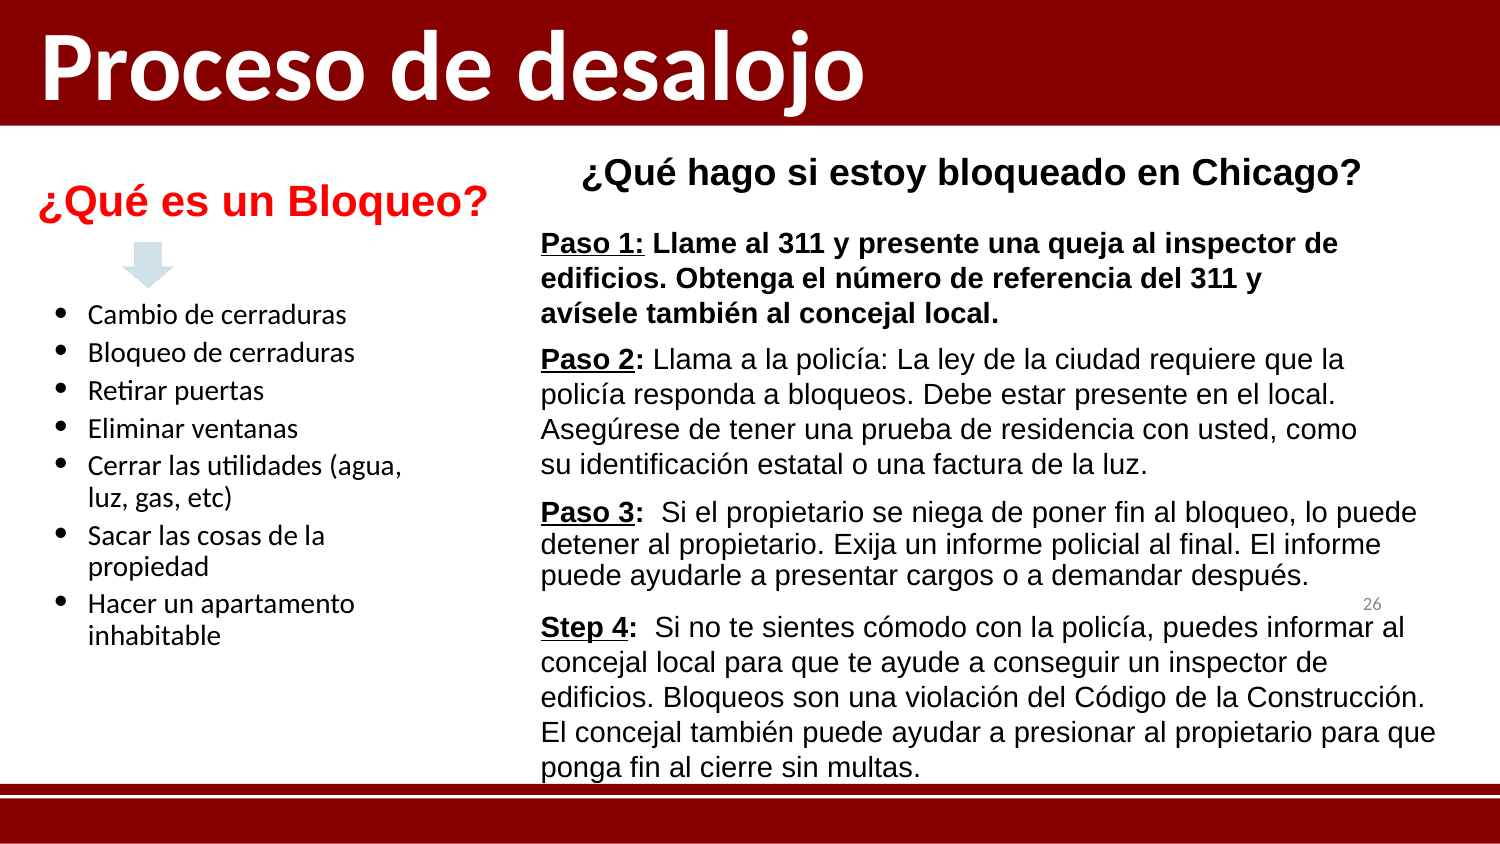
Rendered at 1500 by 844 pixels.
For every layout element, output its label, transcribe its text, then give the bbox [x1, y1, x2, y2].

text_box Paso 3: Si el propietario se niega de poner fin al bloqueo, lo puede detener al propietario. Exija un informe policial al final. El informe puede ayudarle a presentar cargos o a demandar después. [529, 492, 1463, 596]
slide_number ‹#› [1059, 596, 1397, 603]
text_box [0, 783, 1500, 844]
text_box [0, 0, 1500, 126]
text_box Proceso de desalojo [26, 15, 1500, 126]
text_box Step 4: Si no te sientes cómodo con la policía, puedes informar al concejal local para que te ayude a conseguir un inspector de edificios. Bloqueos son una violación del Código de la Construcción. El concejal también puede ayudar a presionar al propietario para que ponga fin al cierre sin multas. [529, 603, 1463, 683]
text_box ¿Qué hago si estoy bloqueado en Chicago? [569, 142, 1386, 259]
text_box Paso 2: Llama a la policía: La ley de la ciudad requiere que la policía responda a bloqueos. Debe estar presente en el local. Asegúrese de tener una prueba de residencia con usted, como su identificación estatal o una factura de la luz. [529, 334, 1376, 449]
text_box ¿Qué es un Bloqueo? [26, 189, 715, 231]
picture [121, 241, 174, 288]
text_box Paso 1: Llame al 311 y presente una queja al inspector de edificios. Obtenga el número de referencia del 311 y avísele también al concejal local. [529, 218, 1376, 332]
text_box Cambio de cerraduras Bloqueo de cerraduras Retirar puertas Eliminar ventanas Cerrar las utilidades (agua, luz, gas, etc) Sacar las cosas de la propiedad Hacer un apartamento inhabitable [41, 294, 449, 751]
